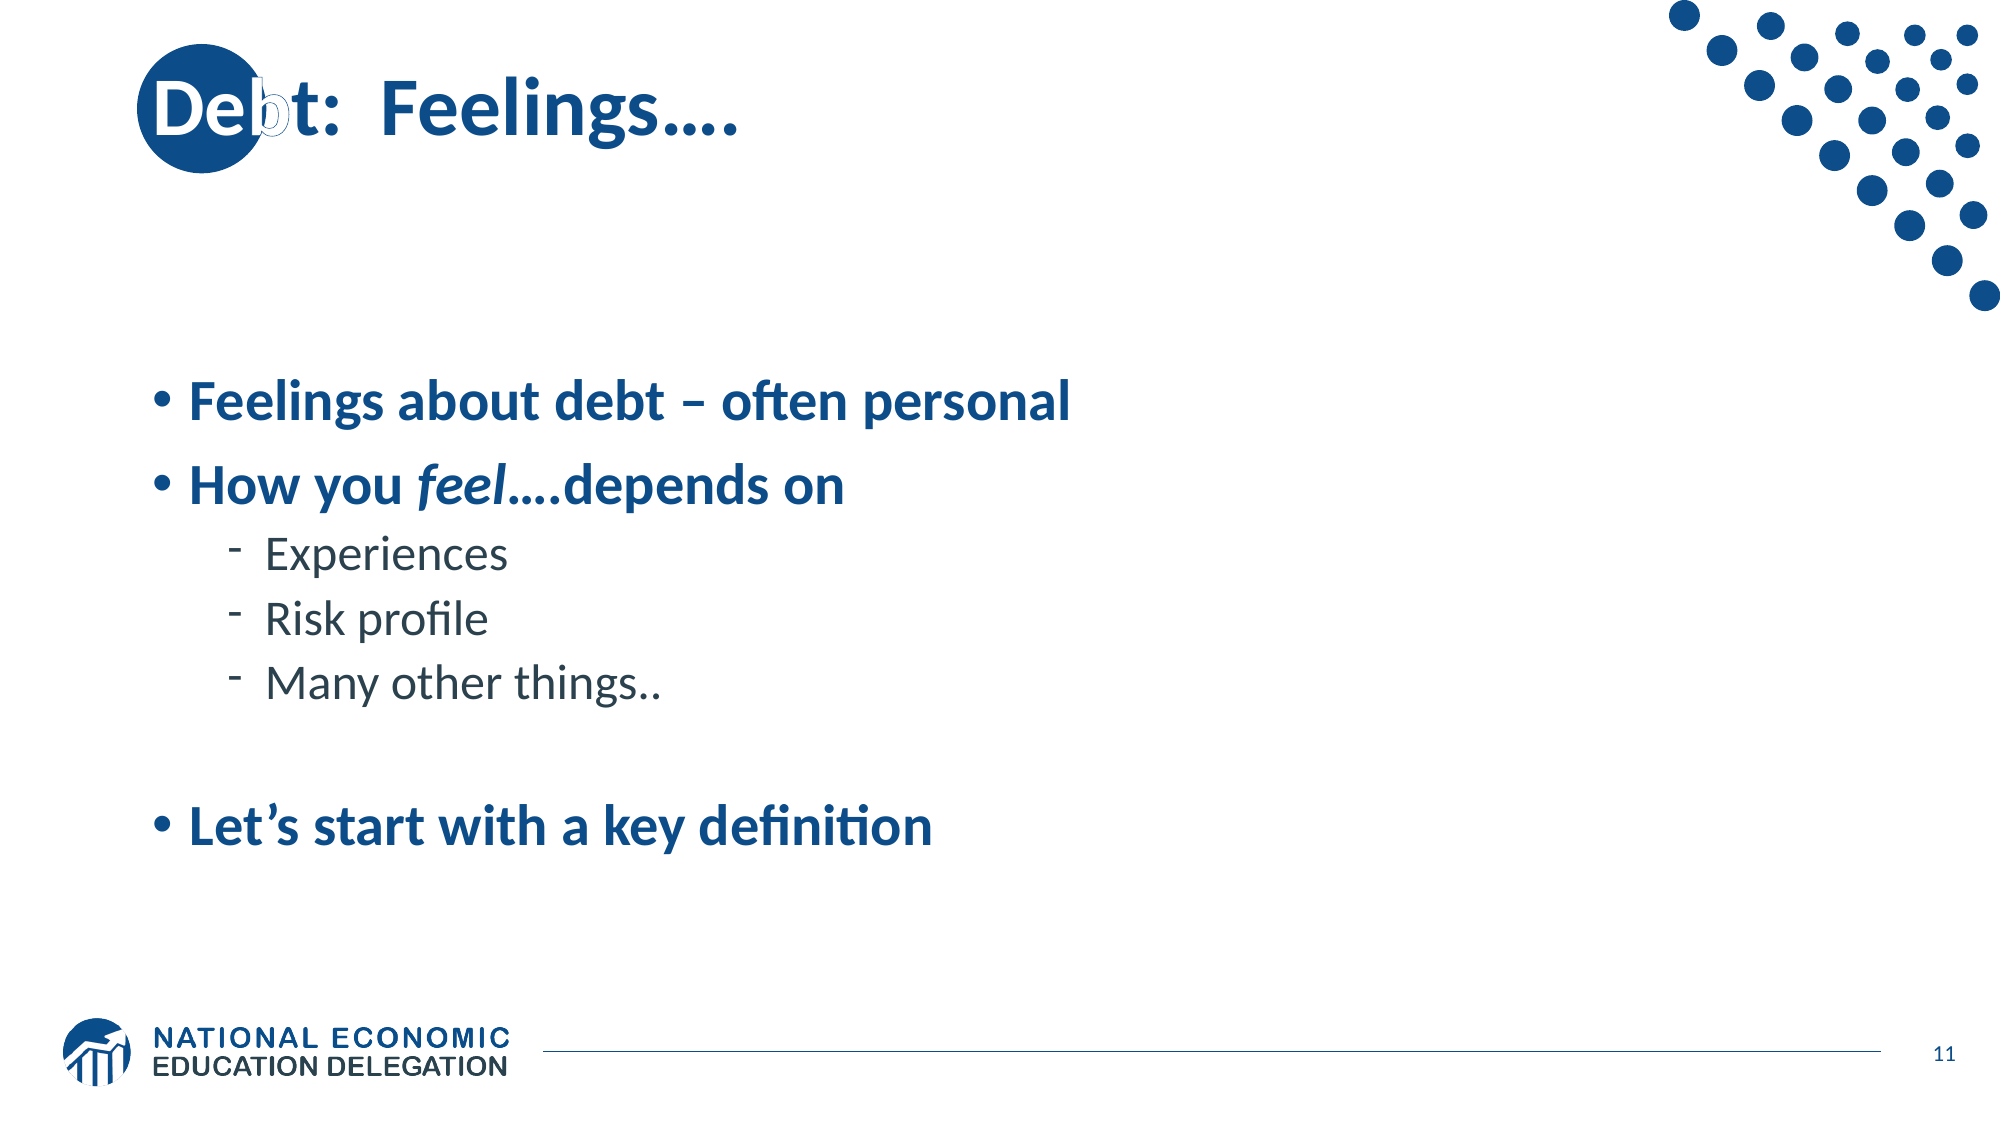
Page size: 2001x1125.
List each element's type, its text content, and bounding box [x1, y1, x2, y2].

slide_number 11 [1521, 1022, 1972, 1082]
title Debt: Feelings…. [137, 0, 1863, 218]
picture [55, 1013, 520, 1091]
list Feelings about debt – often personal How you feel….depends on Experiences Risk profile Many other things.. Let’s start with a key definition [137, 257, 1863, 972]
